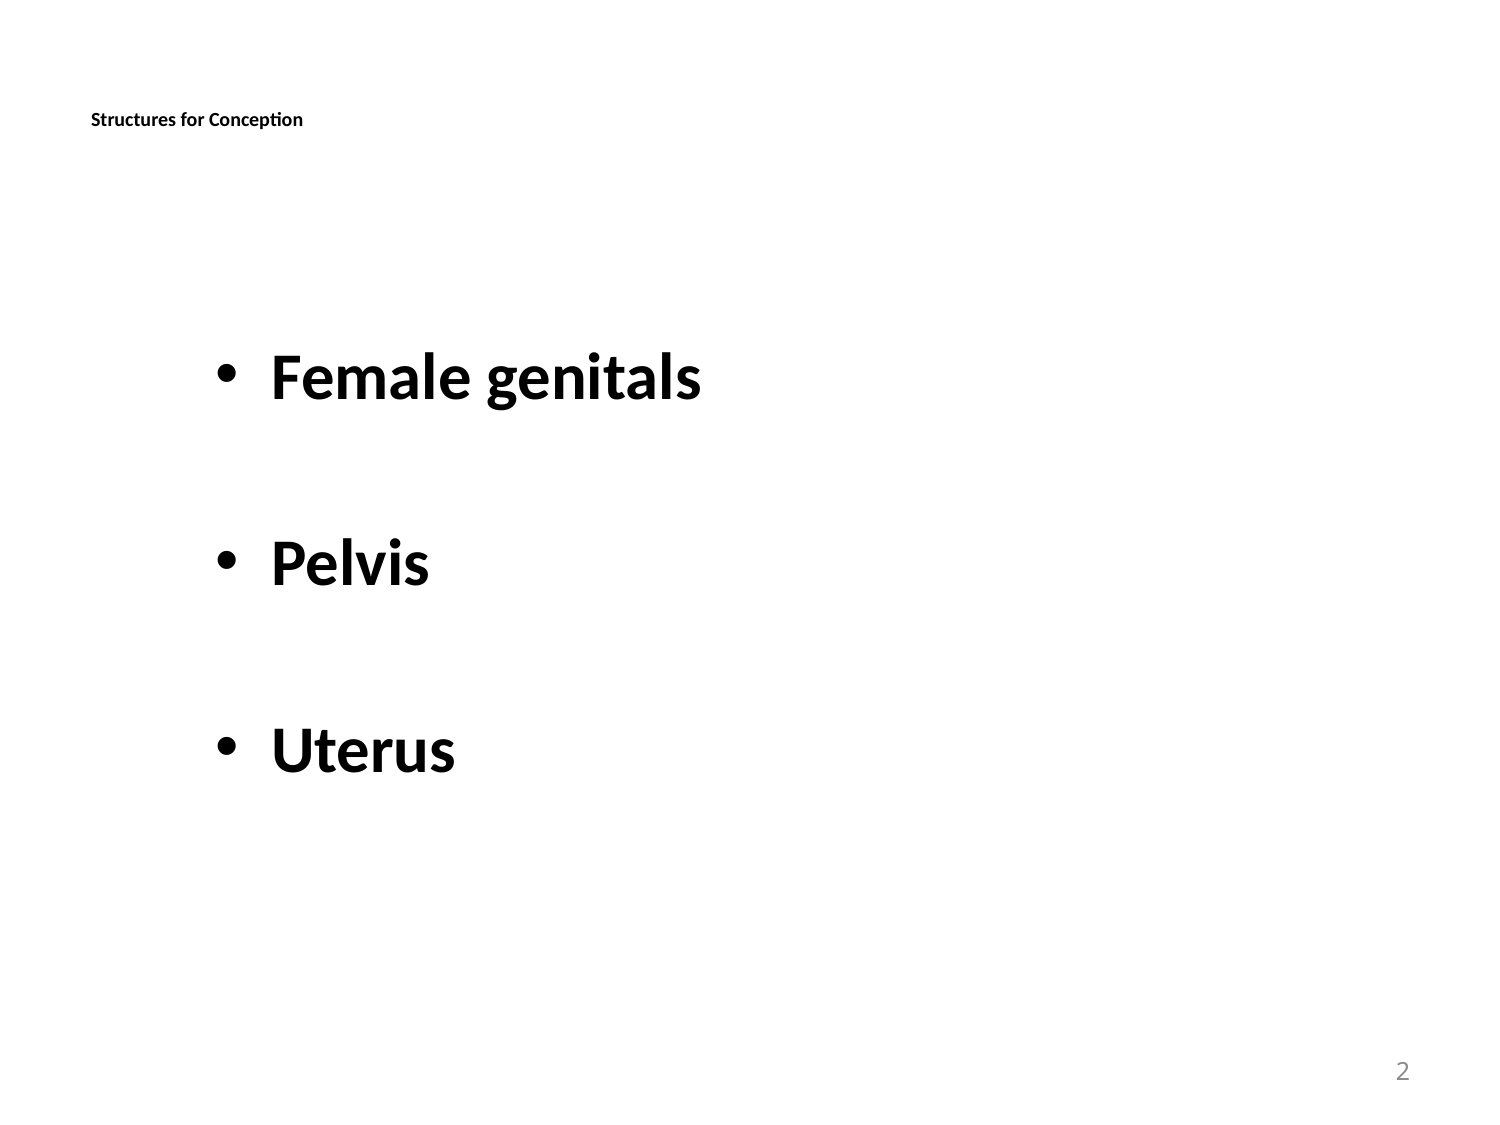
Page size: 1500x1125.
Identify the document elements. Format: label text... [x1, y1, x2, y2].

title Structures for Conception [62, 24, 1413, 188]
list Female genitals Pelvis Uterus [199, 324, 1426, 1001]
slide_number 2 [1074, 1042, 1425, 1103]
